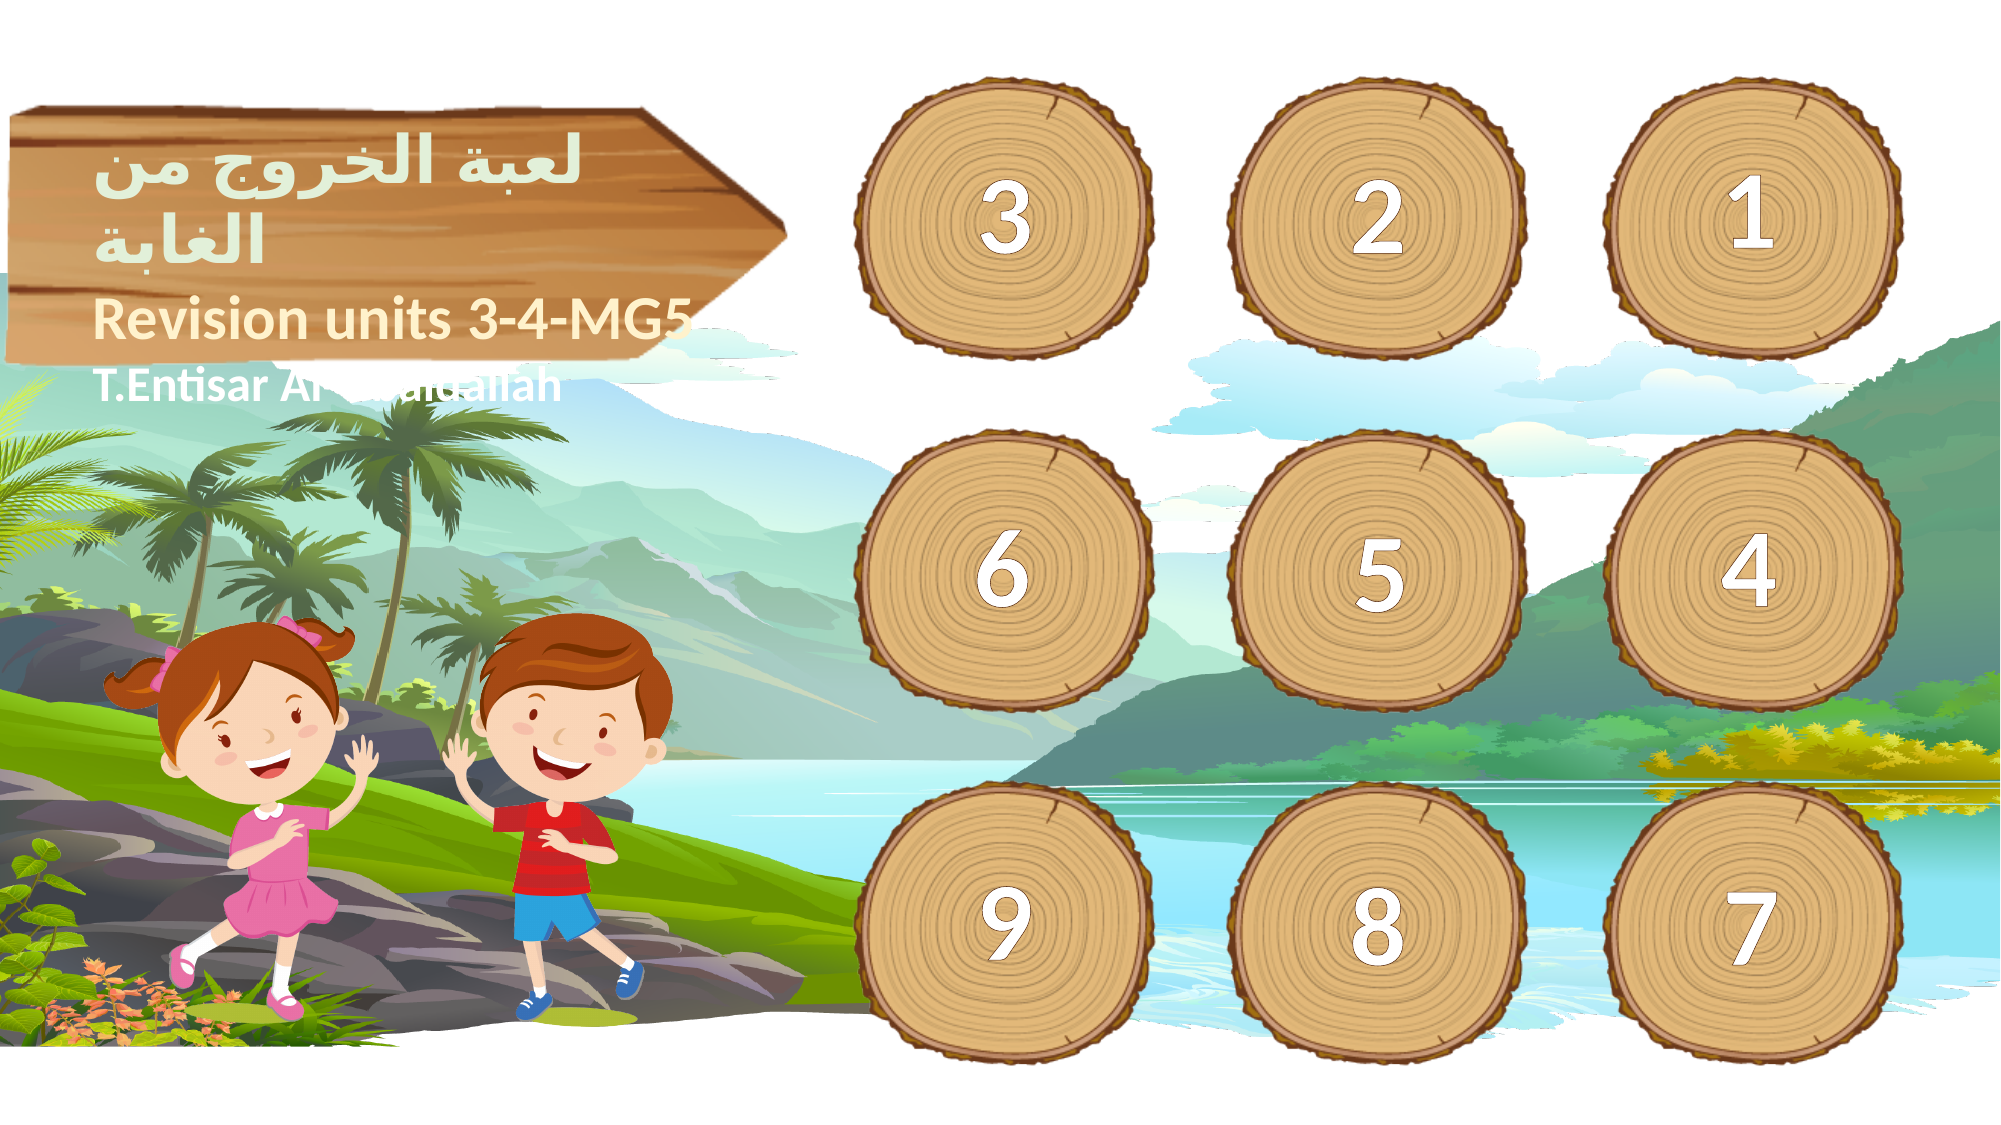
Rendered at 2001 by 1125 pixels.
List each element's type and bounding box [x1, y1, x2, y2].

text_box [1199, 76, 1546, 387]
text_box [1575, 780, 1922, 1091]
text_box [826, 428, 1173, 739]
text_box [826, 76, 1173, 387]
text_box [826, 780, 1173, 1091]
text_box [1575, 76, 1922, 387]
text_box [1199, 780, 1546, 1091]
text_box [1199, 428, 1546, 739]
text_box [1575, 428, 1922, 739]
picture [0, 0, 2001, 1125]
